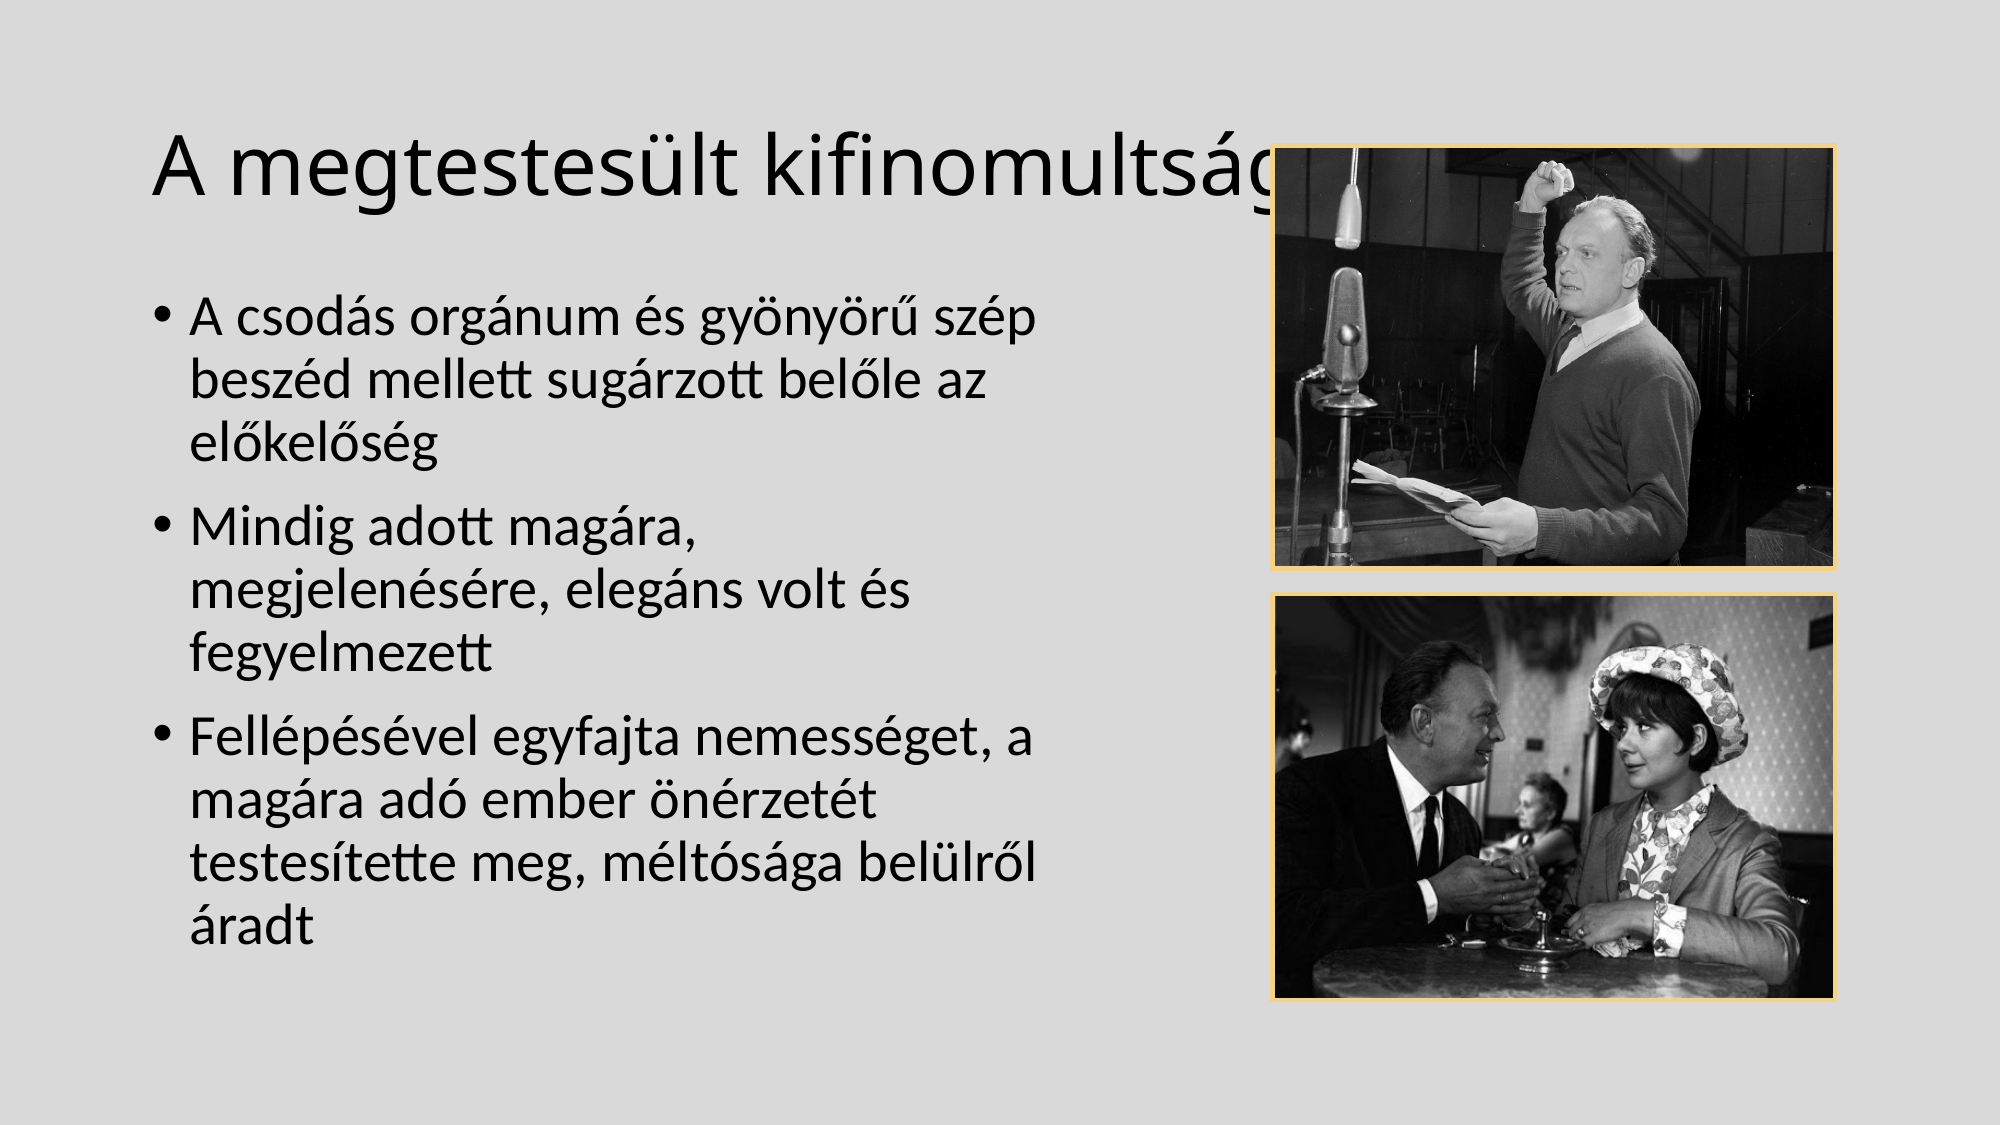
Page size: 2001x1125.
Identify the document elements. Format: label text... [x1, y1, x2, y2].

picture [1274, 147, 1833, 567]
picture [1274, 596, 1833, 998]
title A megtestesült kifinomultság [137, 59, 1863, 278]
list A csodás orgánum és gyönyörű szép beszéd mellett sugárzott belőle az előkelőség Mindig adott magára, megjelenésére, elegáns volt és fegyelmezett Fellépésével egyfajta nemességet, a magára adó ember önérzetét testesítette meg, méltósága belülről áradt [137, 278, 1080, 992]
